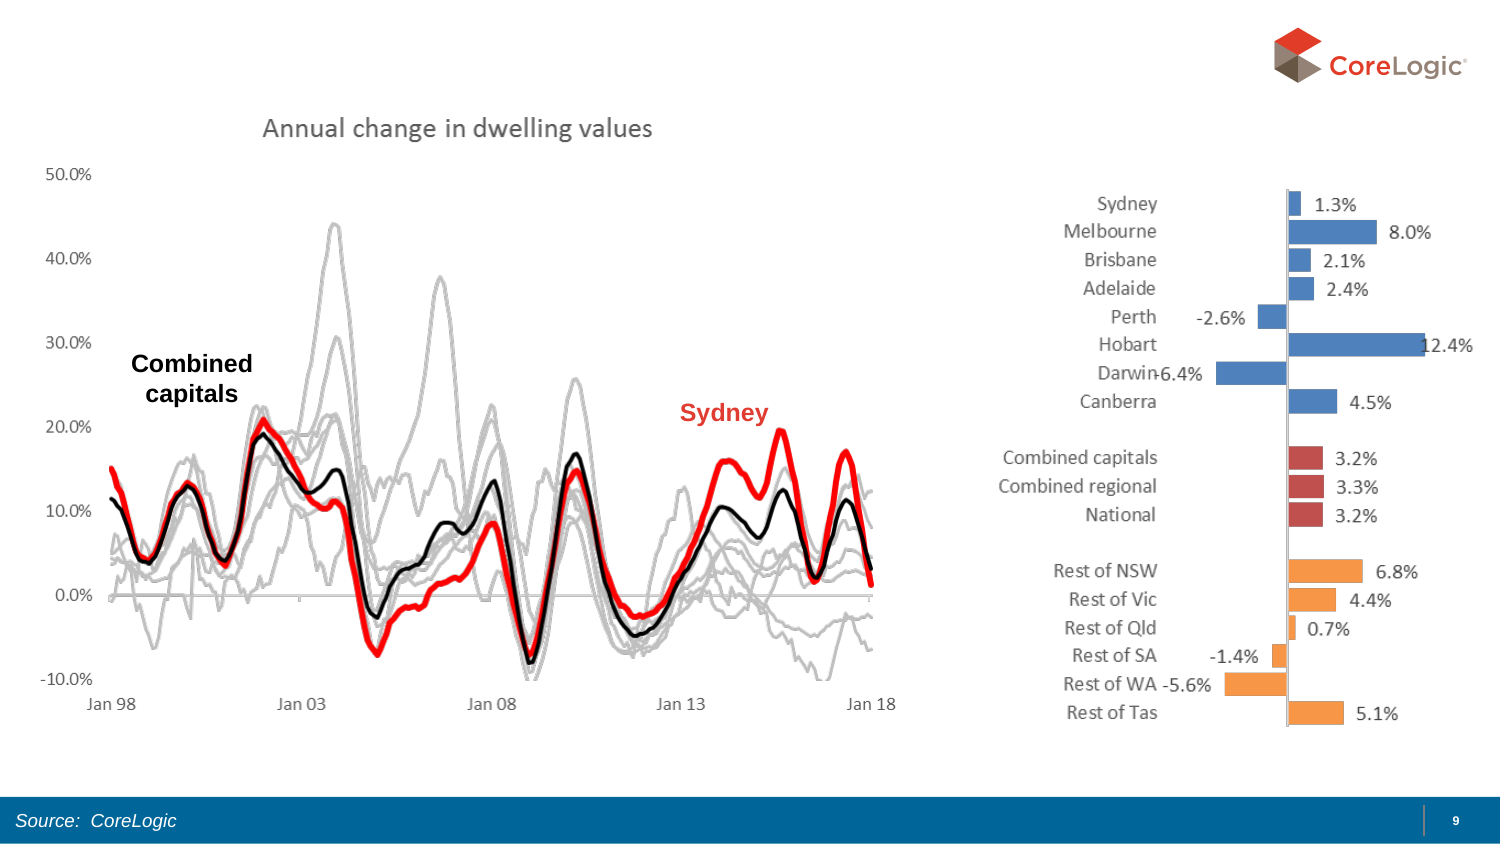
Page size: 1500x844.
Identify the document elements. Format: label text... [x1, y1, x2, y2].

slide_number 9 [1425, 796, 1488, 844]
picture [10, 93, 905, 731]
text_box Source: CoreLogic [0, 801, 192, 839]
picture [982, 164, 1479, 752]
picture [1256, 9, 1480, 101]
